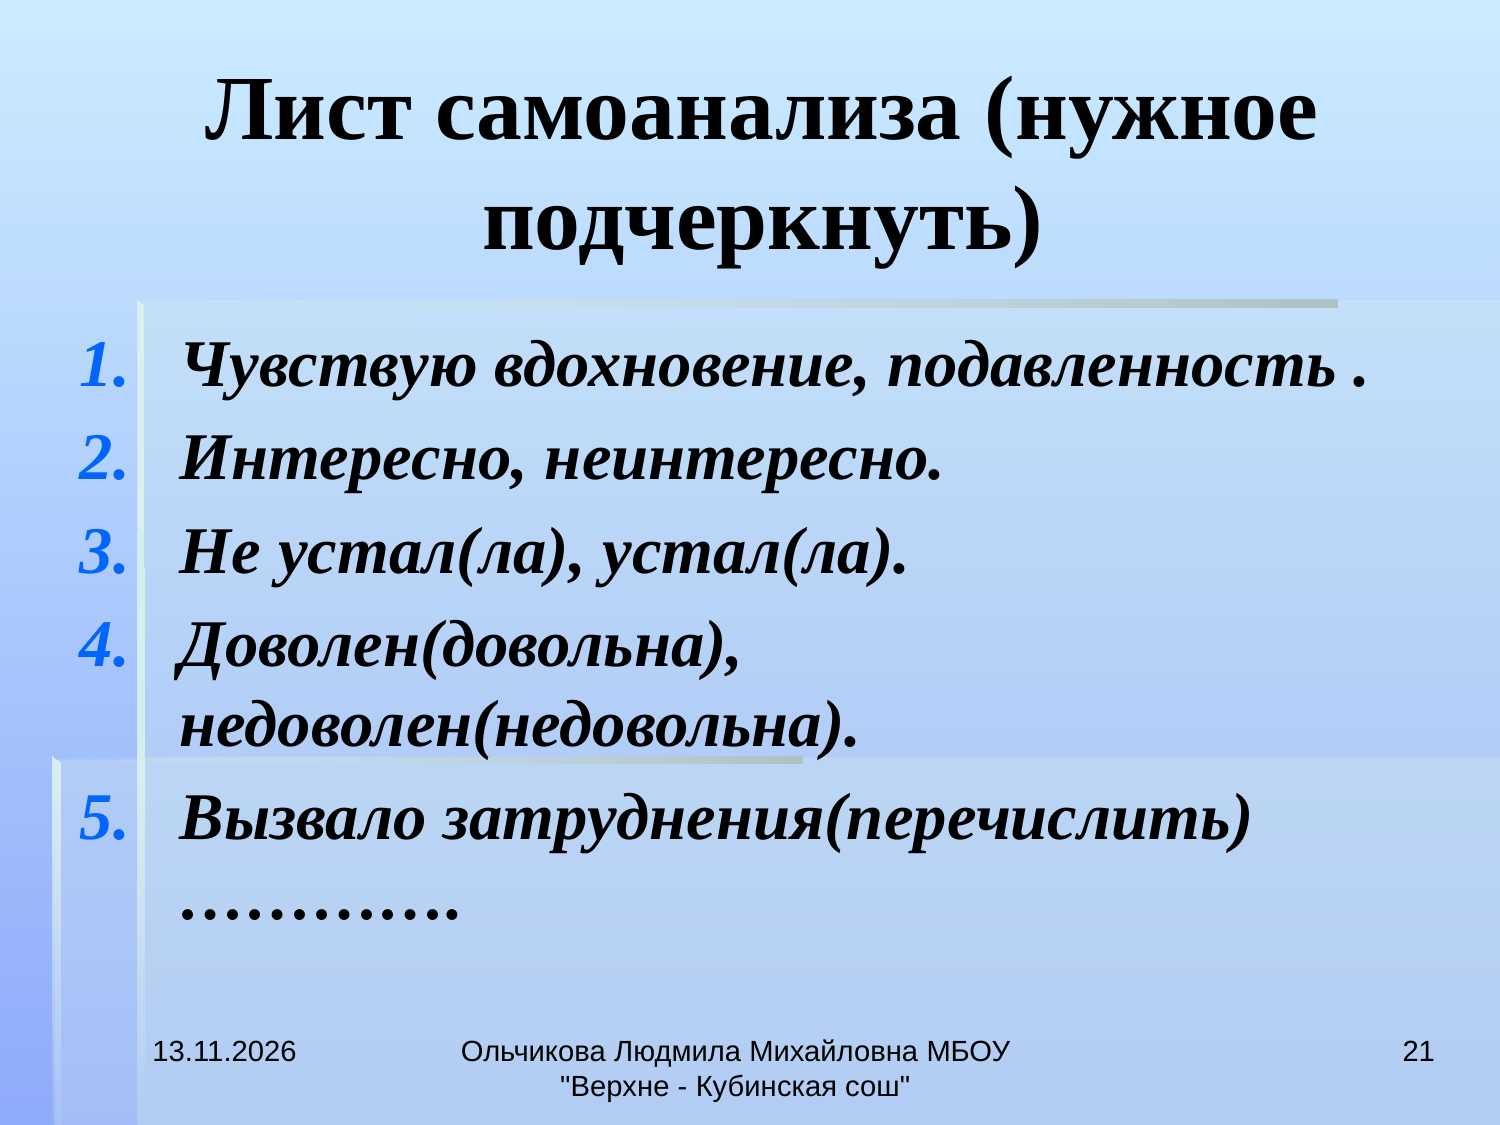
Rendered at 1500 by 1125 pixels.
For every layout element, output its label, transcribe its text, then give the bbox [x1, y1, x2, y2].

title Лист самоанализа (нужное подчеркнуть) [74, 39, 1451, 276]
list Чувствую вдохновение, подавленность . Интересно, неинтересно. Не устал(ла), устал(ла). Доволен(довольна), недоволен(недовольна). Вызвало затруднения(перечислить)…………. [64, 312, 1452, 1001]
slide_number 21 [1137, 1024, 1451, 1103]
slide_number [137, 1024, 433, 1103]
footer Ольчикова Людмила Михайловна МБОУ "Верхне - Кубинская сош" [433, 1024, 1038, 1103]
